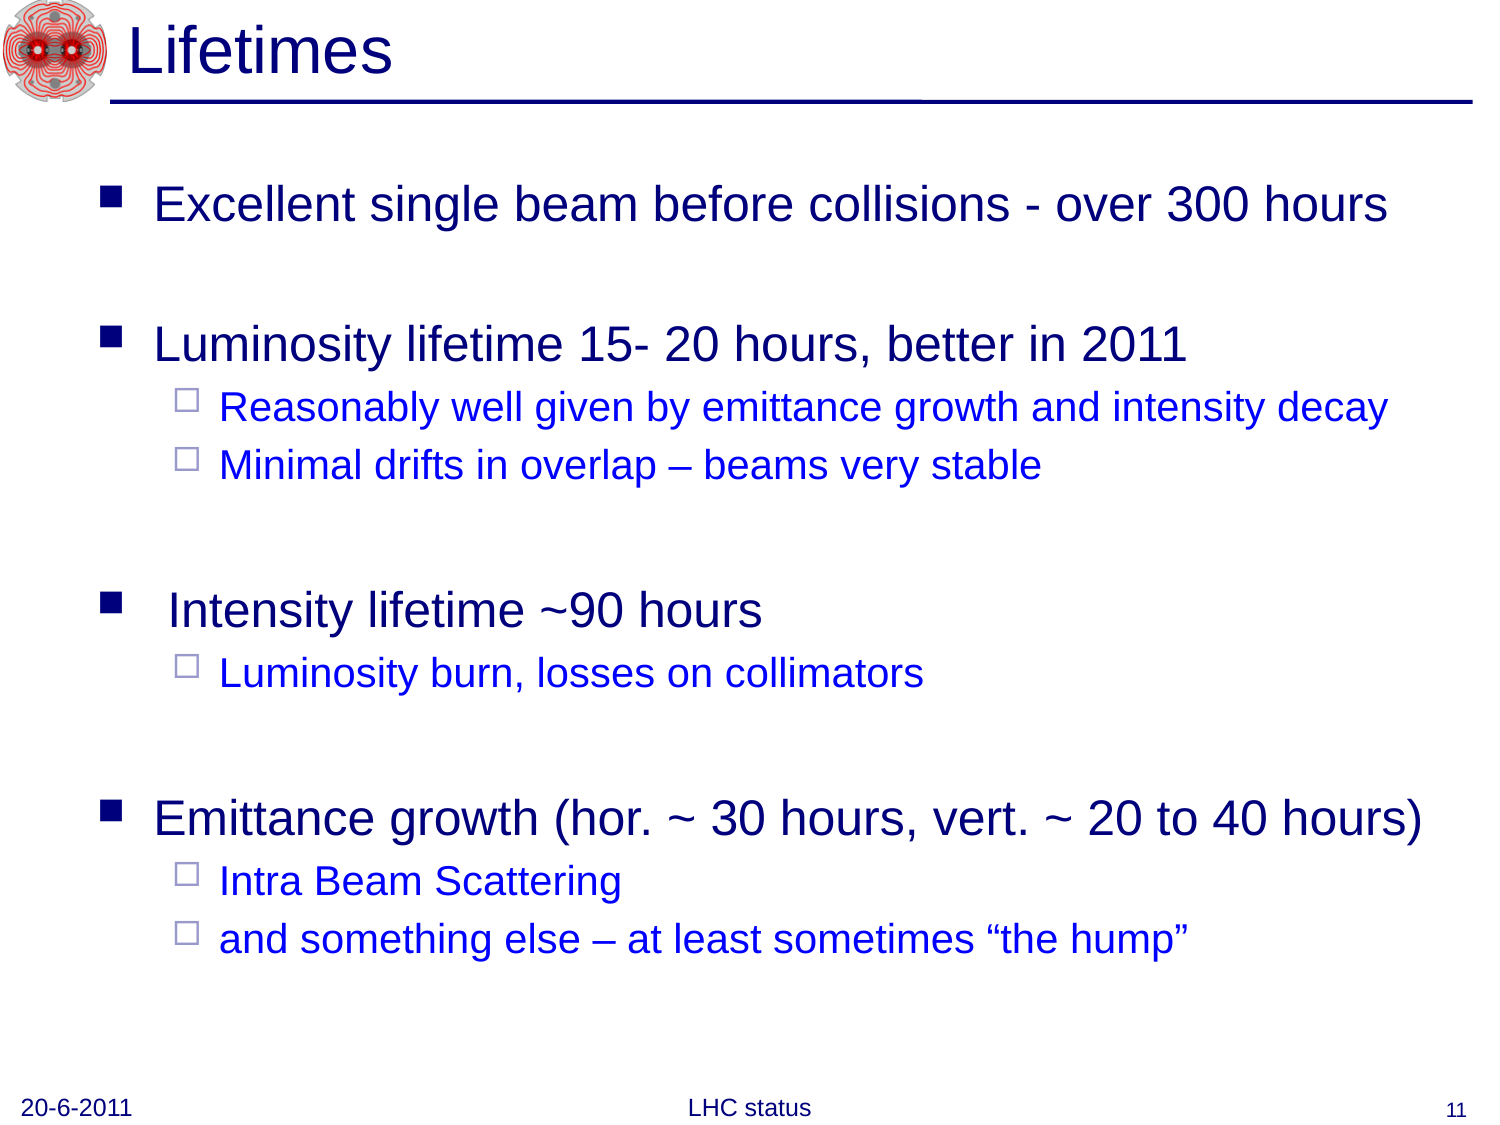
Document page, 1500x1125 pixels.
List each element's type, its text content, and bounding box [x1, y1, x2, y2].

footer LHC status [512, 1087, 988, 1125]
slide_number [5, 1085, 356, 1125]
title Lifetimes [111, 3, 1463, 91]
picture [0, 0, 108, 103]
slide_number 11 [1131, 1087, 1483, 1125]
list Excellent single beam before collisions - over 300 hours Luminosity lifetime 15- 20 hours, better in 2011 Reasonably well given by emittance growth and intensity decay Minimal drifts in overlap – beams very stable Intensity lifetime ~90 hours Luminosity burn, losses on collimators Emittance growth (hor. ~ 30 hours, vert. ~ 20 to 40 hours) Intra Beam Scattering and something else – at least sometimes “the hump” [81, 163, 1448, 1003]
